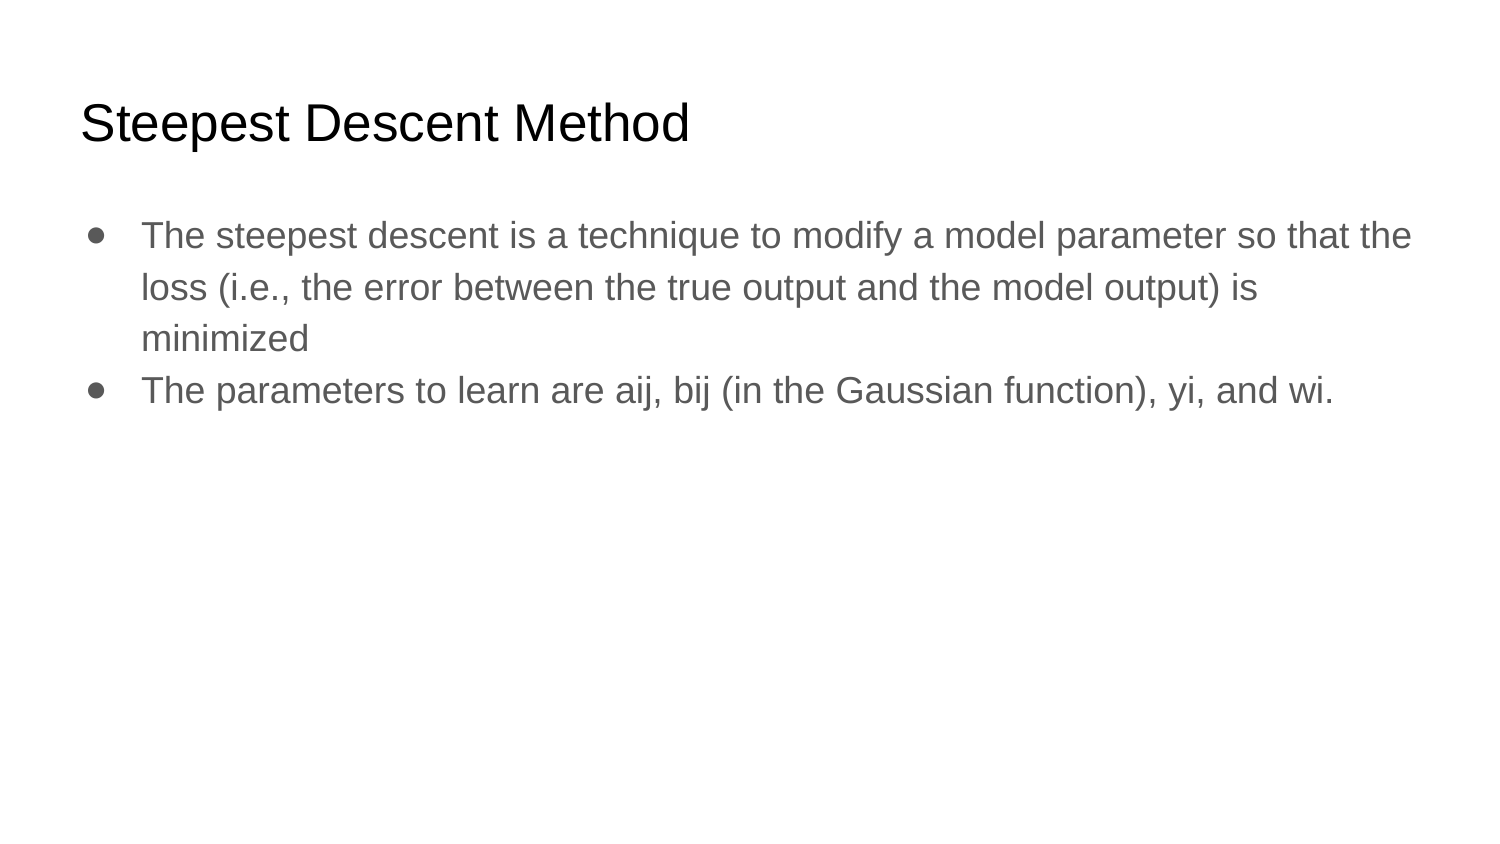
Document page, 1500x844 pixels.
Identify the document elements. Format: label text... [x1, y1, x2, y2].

title Steepest Descent Method [51, 72, 1449, 167]
list The steepest descent is a technique to modify a model parameter so that the loss (i.e., the error between the true output and the model output) is minimized The parameters to learn are aij, bij (in the Gaussian function), yi, and wi. [51, 189, 1449, 750]
